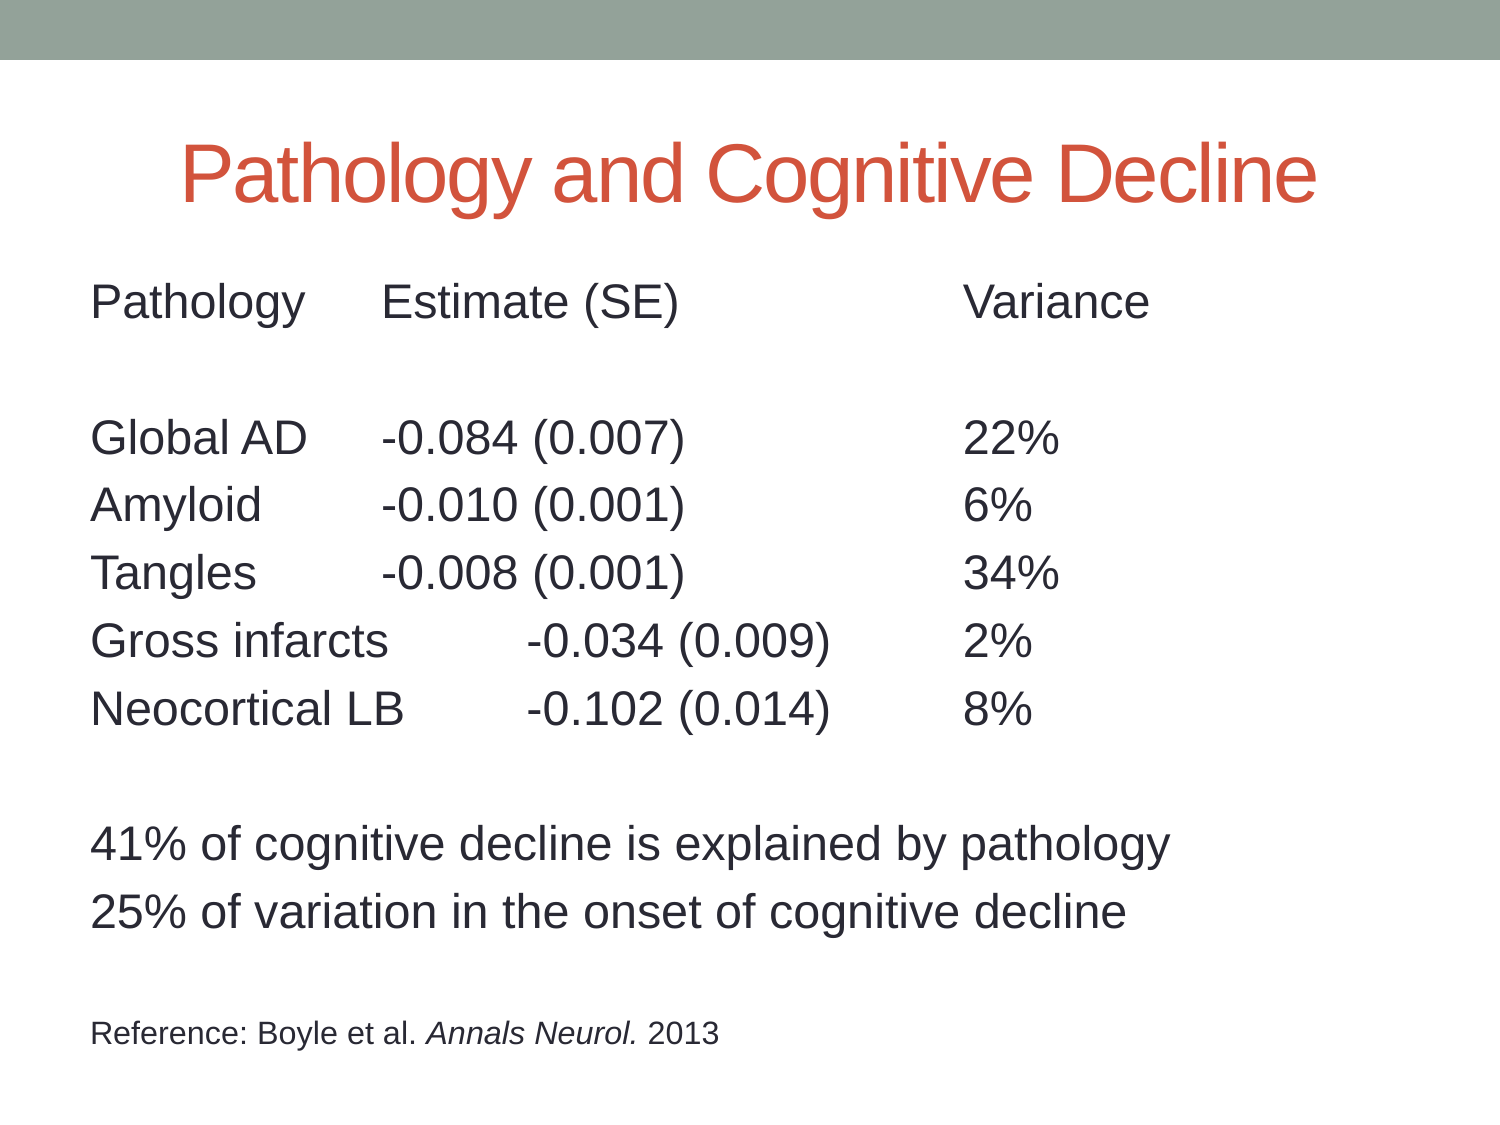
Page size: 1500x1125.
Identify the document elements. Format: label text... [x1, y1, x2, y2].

list Pathology Estimate (SE) Variance Global AD -0.084 (0.007) 22% Amyloid -0.010 (0.001) 6% Tangles -0.008 (0.001) 34% Gross infarcts -0.034 (0.009) 2% Neocortical LB -0.102 (0.014) 8% 41% of cognitive decline is explained by pathology 25% of variation in the onset of cognitive decline Reference: Boyle et al. Annals Neurol. 2013 [75, 262, 1425, 1063]
title Pathology and Cognitive Decline [75, 87, 1425, 250]
